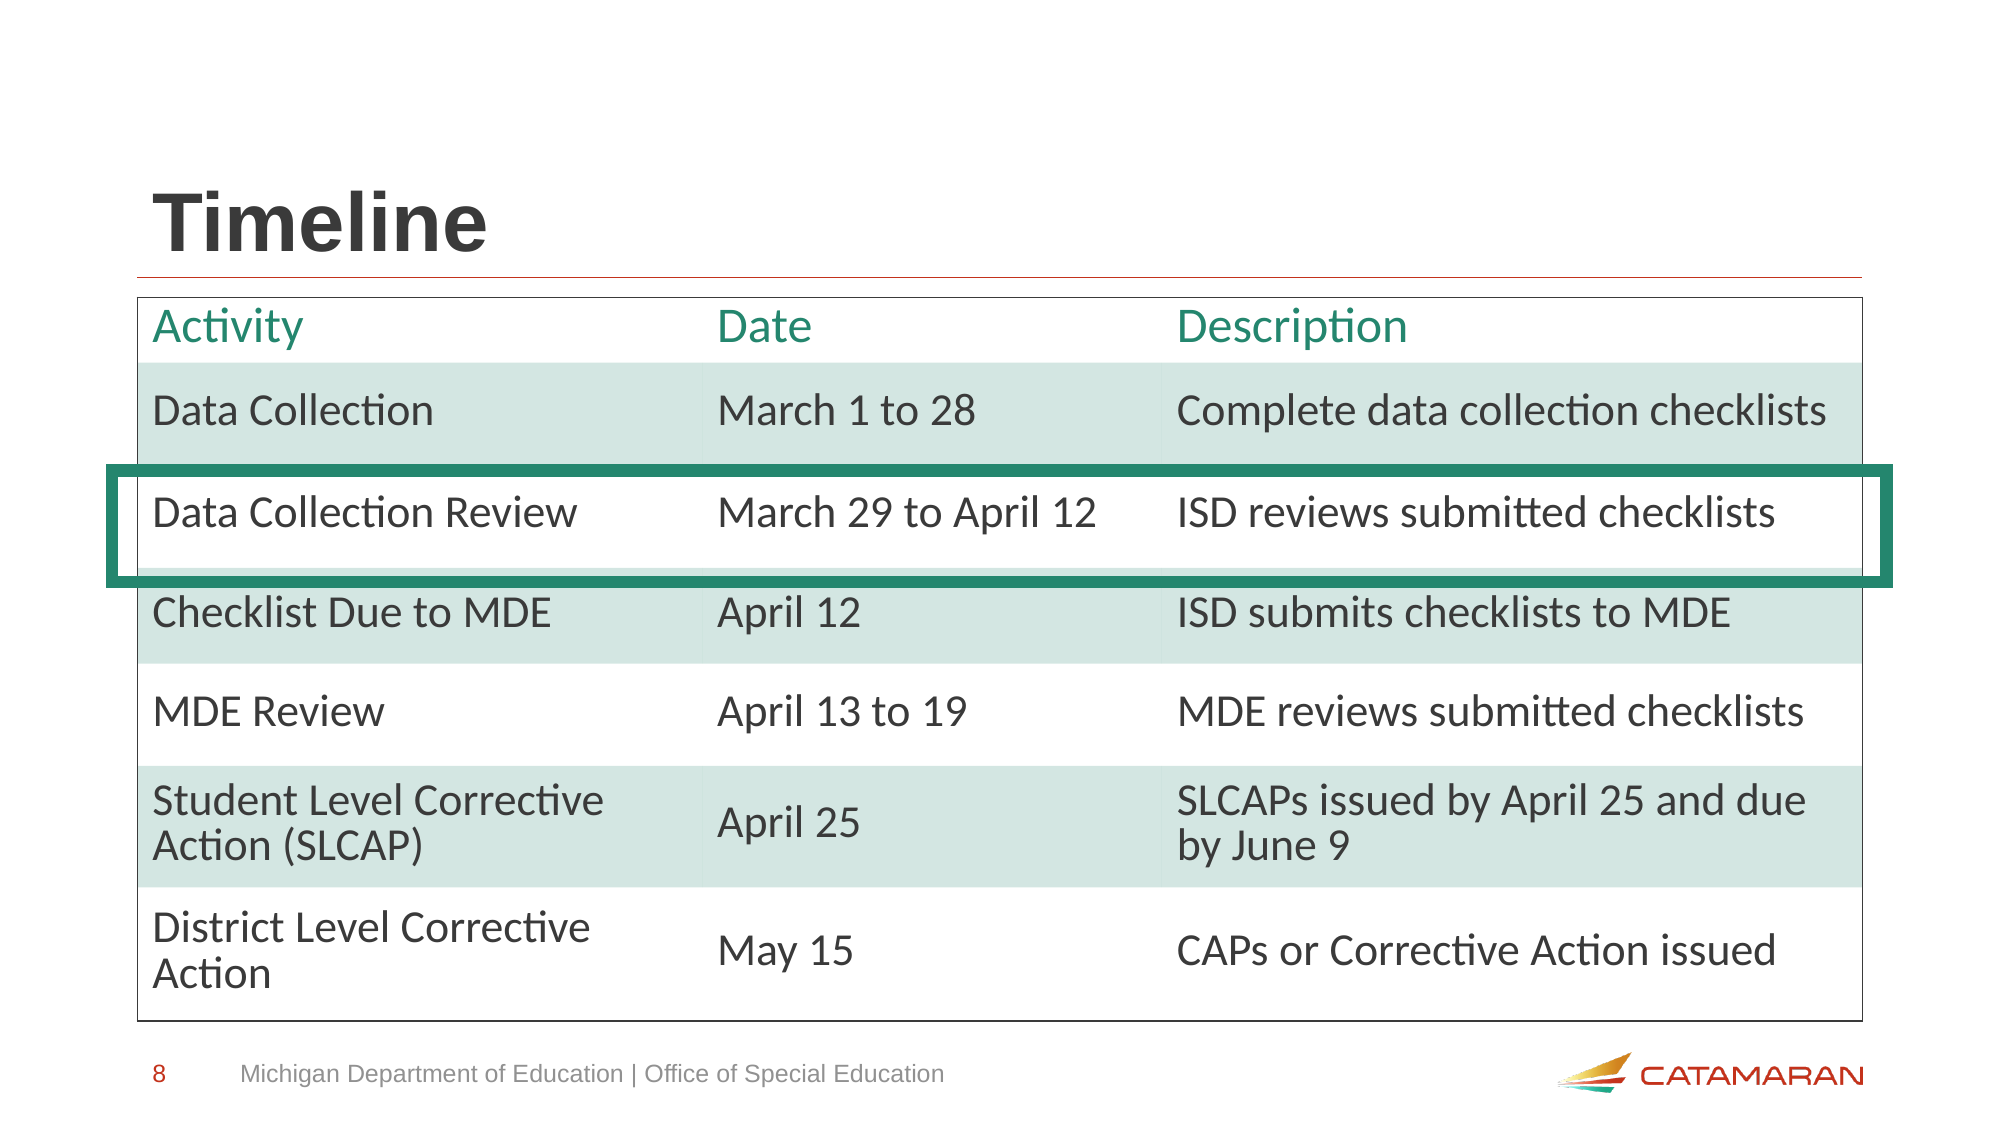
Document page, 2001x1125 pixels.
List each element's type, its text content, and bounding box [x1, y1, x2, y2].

table_cell March 1 to 28 [702, 363, 1162, 465]
table_cell April 25 [702, 766, 1162, 887]
table_cell Checklist Due to MDE [138, 583, 702, 664]
table_cell CAPs or Corrective Action issued [1162, 887, 1862, 1020]
table_cell MDE Review [138, 664, 702, 766]
table_cell District Level Corrective Action [138, 887, 702, 1020]
slide_number 8 [137, 1042, 205, 1103]
table_cell April 12 [702, 583, 1162, 664]
table_cell SLCAPs issued by April 25 and due by June 9 [1162, 766, 1862, 887]
table_cell Data Collection [138, 363, 702, 465]
table_header Description [1162, 298, 1862, 363]
table_cell April 13 to 19 [702, 664, 1162, 766]
picture [1557, 1052, 1863, 1093]
table_header Activity [138, 298, 702, 363]
text_box [111, 469, 1887, 583]
table_cell ISD reviews submitted checklists [1162, 465, 1862, 469]
table_cell MDE reviews submitted checklists [1162, 664, 1862, 766]
footer Michigan Department of Education | Office of Special Education [225, 1042, 1484, 1103]
table_cell Student Level Corrective Action (SLCAP) [138, 766, 702, 887]
table_cell Data Collection Review [138, 465, 702, 469]
table_cell ISD submits checklists to MDE [1162, 583, 1862, 664]
table_cell March 29 to April 12 [702, 465, 1162, 469]
table_header Date [702, 298, 1162, 363]
table_cell Complete data collection checklists [1162, 363, 1862, 465]
title Timeline [137, 59, 1863, 278]
table_cell May 15 [702, 887, 1162, 1020]
